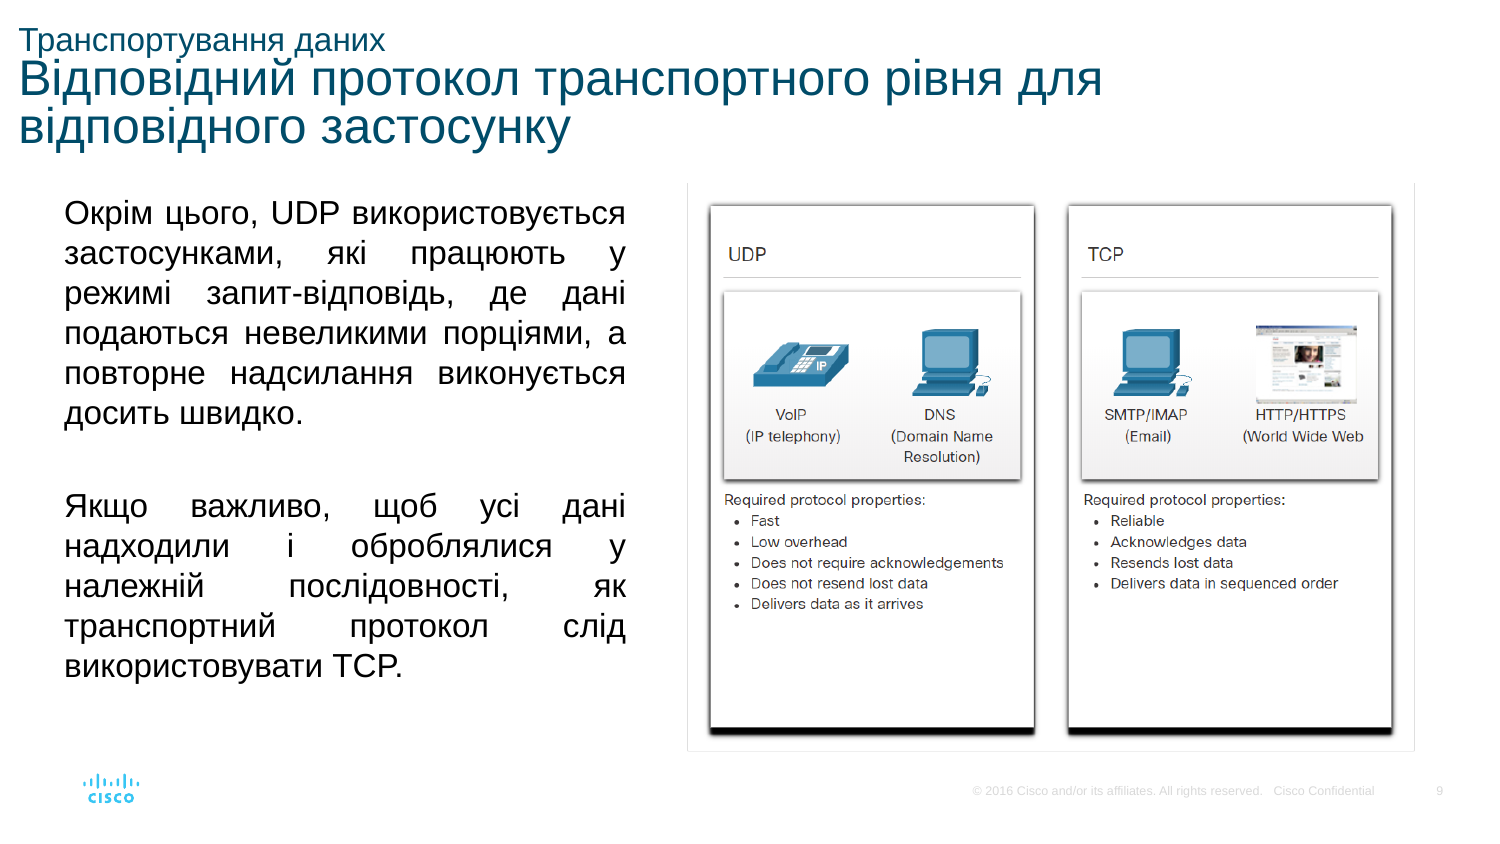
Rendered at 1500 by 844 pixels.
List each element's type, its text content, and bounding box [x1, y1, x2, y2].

list Окрім цього, UDP використовується застосунками, які працюють у режимі запит-відповідь, де дані подаються невеликими порціями, а повторне надсилання виконується досить швидко. Якщо важливо, щоб усі дані надходили і оброблялися у належній послідовності, як транспортний протокол слід використовувати TCP. [49, 183, 642, 779]
title Транспортування даних Відповідний протокол транспортного рівня для відповідного застосунку [3, 29, 1373, 150]
picture [687, 183, 1417, 752]
